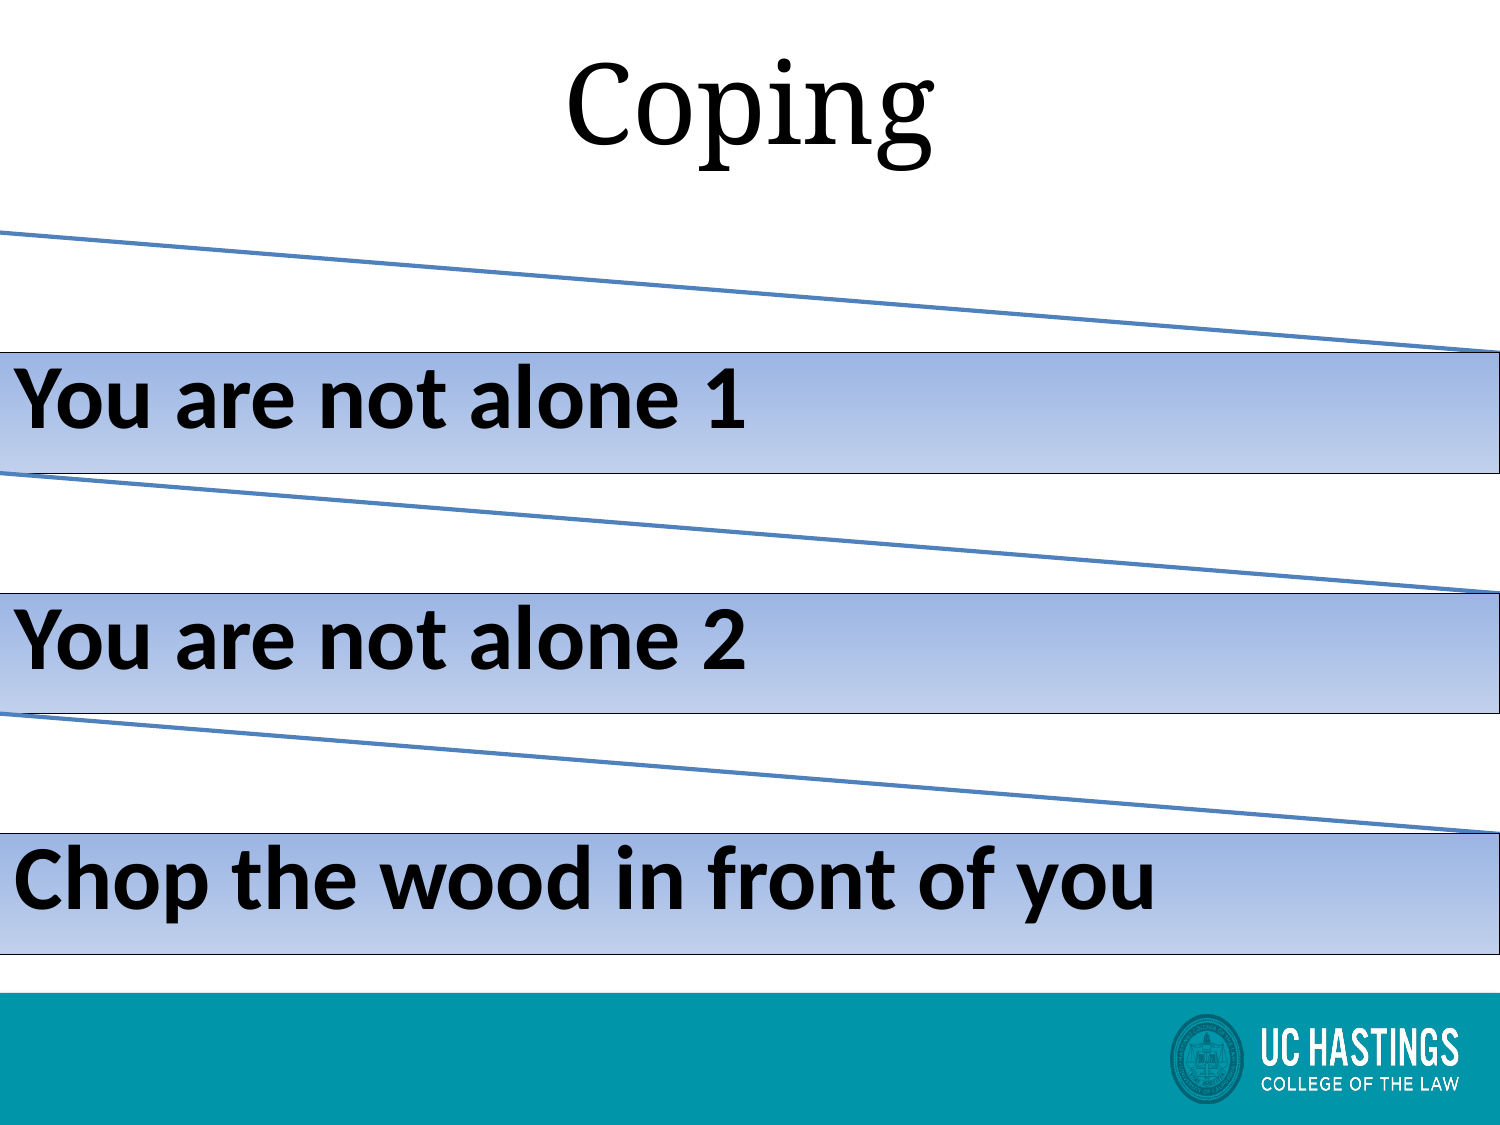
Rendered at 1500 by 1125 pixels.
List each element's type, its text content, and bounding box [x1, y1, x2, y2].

title Coping [0, 5, 1500, 193]
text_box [0, 992, 1500, 1125]
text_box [0, 232, 1500, 955]
